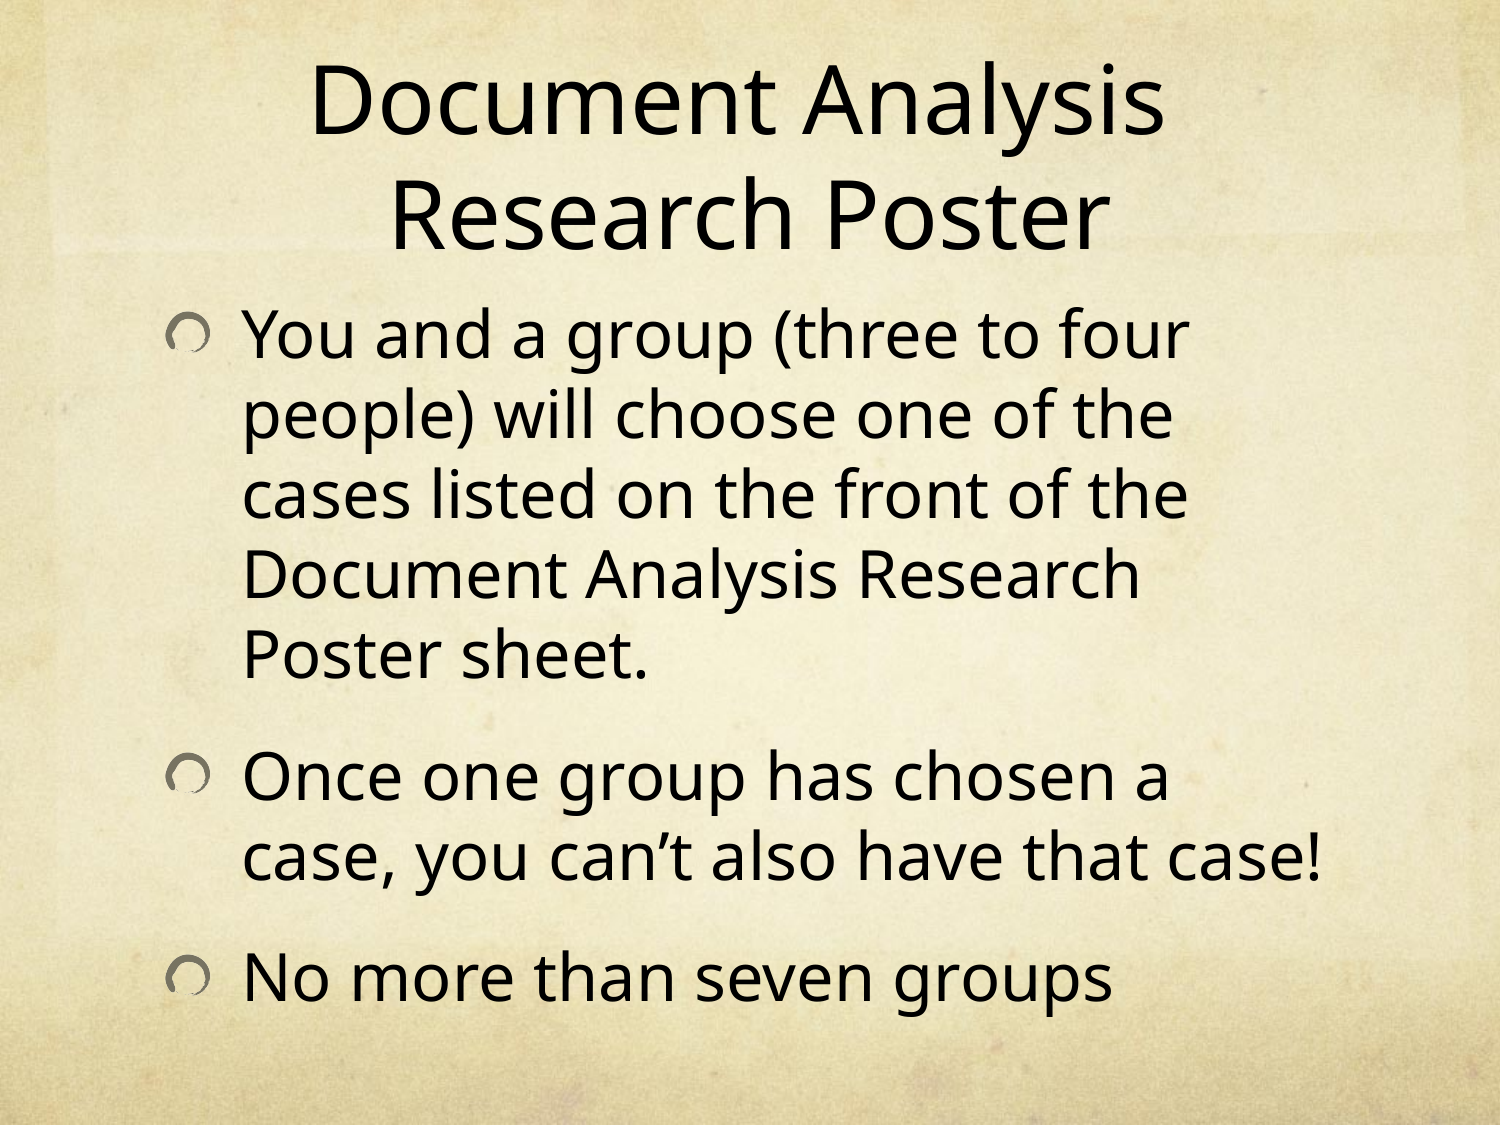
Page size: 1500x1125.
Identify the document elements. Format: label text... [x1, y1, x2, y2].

picture [0, 0, 1500, 1125]
list You and a group (three to four people) will choose one of the cases listed on the front of the Document Analysis Research Poster sheet. Once one group has chosen a case, you can’t also have that case! No more than seven groups [150, 284, 1350, 950]
title Document Analysis Research Poster [150, 82, 1350, 225]
